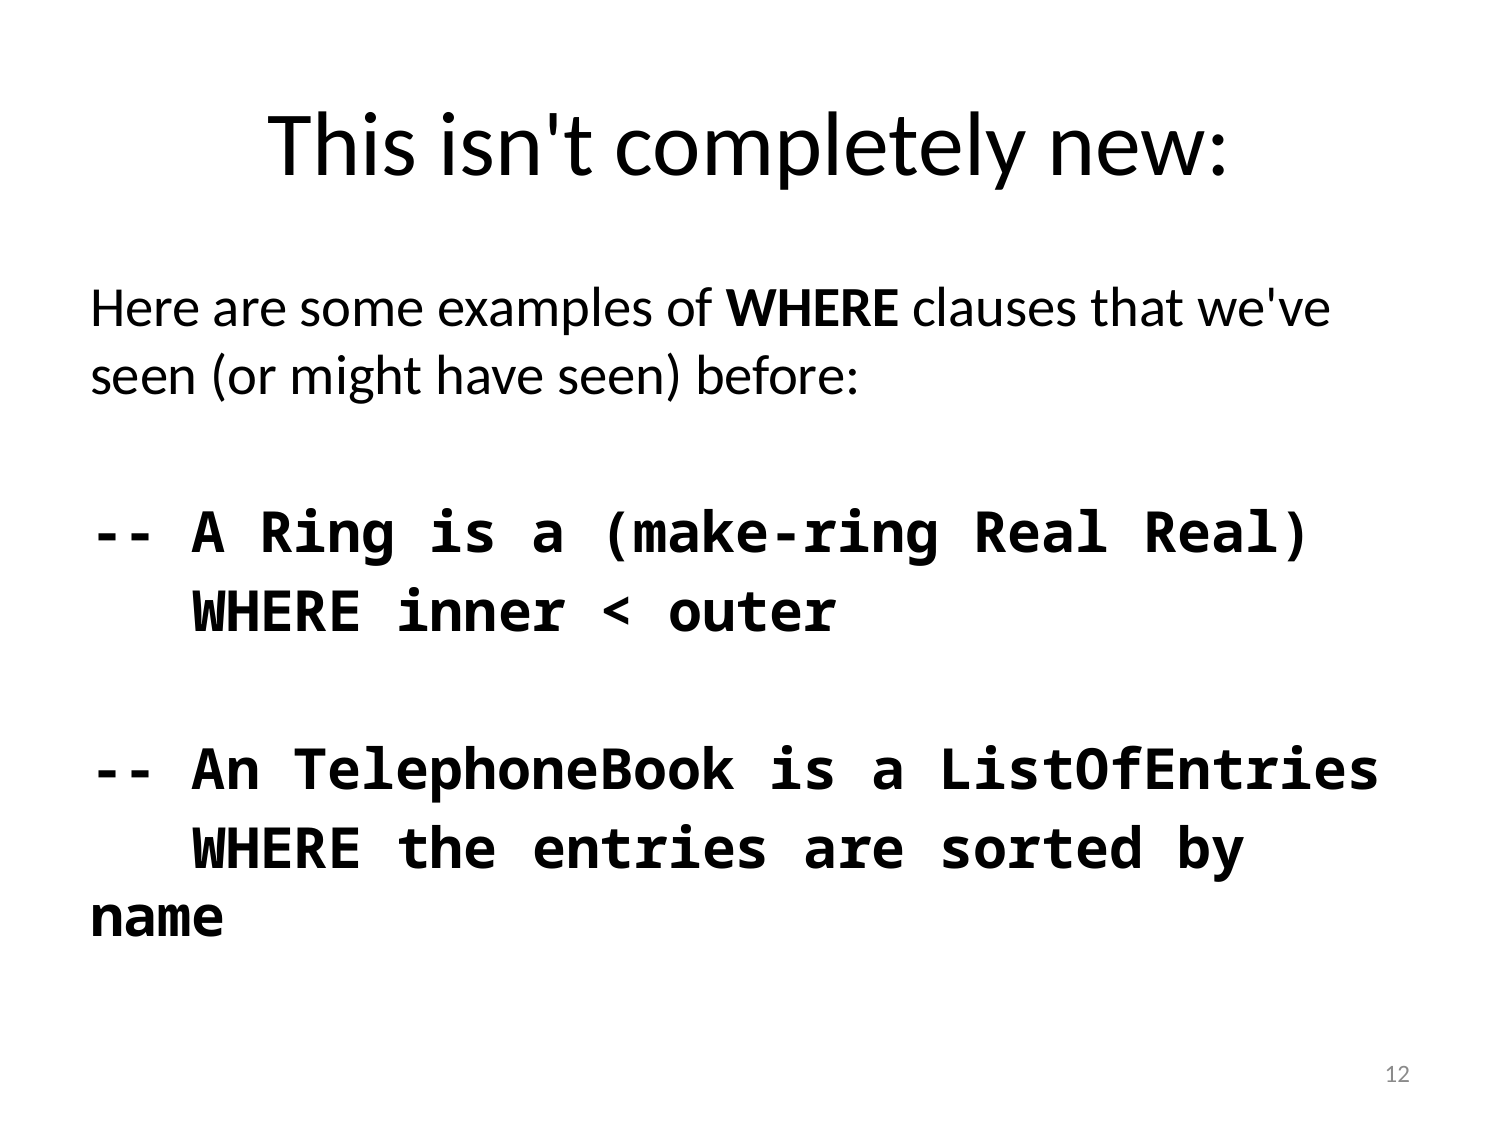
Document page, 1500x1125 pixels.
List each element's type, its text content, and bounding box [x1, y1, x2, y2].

title This isn't completely new: [75, 45, 1425, 233]
slide_number 12 [1074, 1042, 1425, 1103]
list Here are some examples of WHERE clauses that we've seen (or might have seen) before: -- A Ring is a (make-ring Real Real) WHERE inner < outer -- An TelephoneBook is a ListOfEntries WHERE the entries are sorted by name [75, 262, 1425, 1005]
